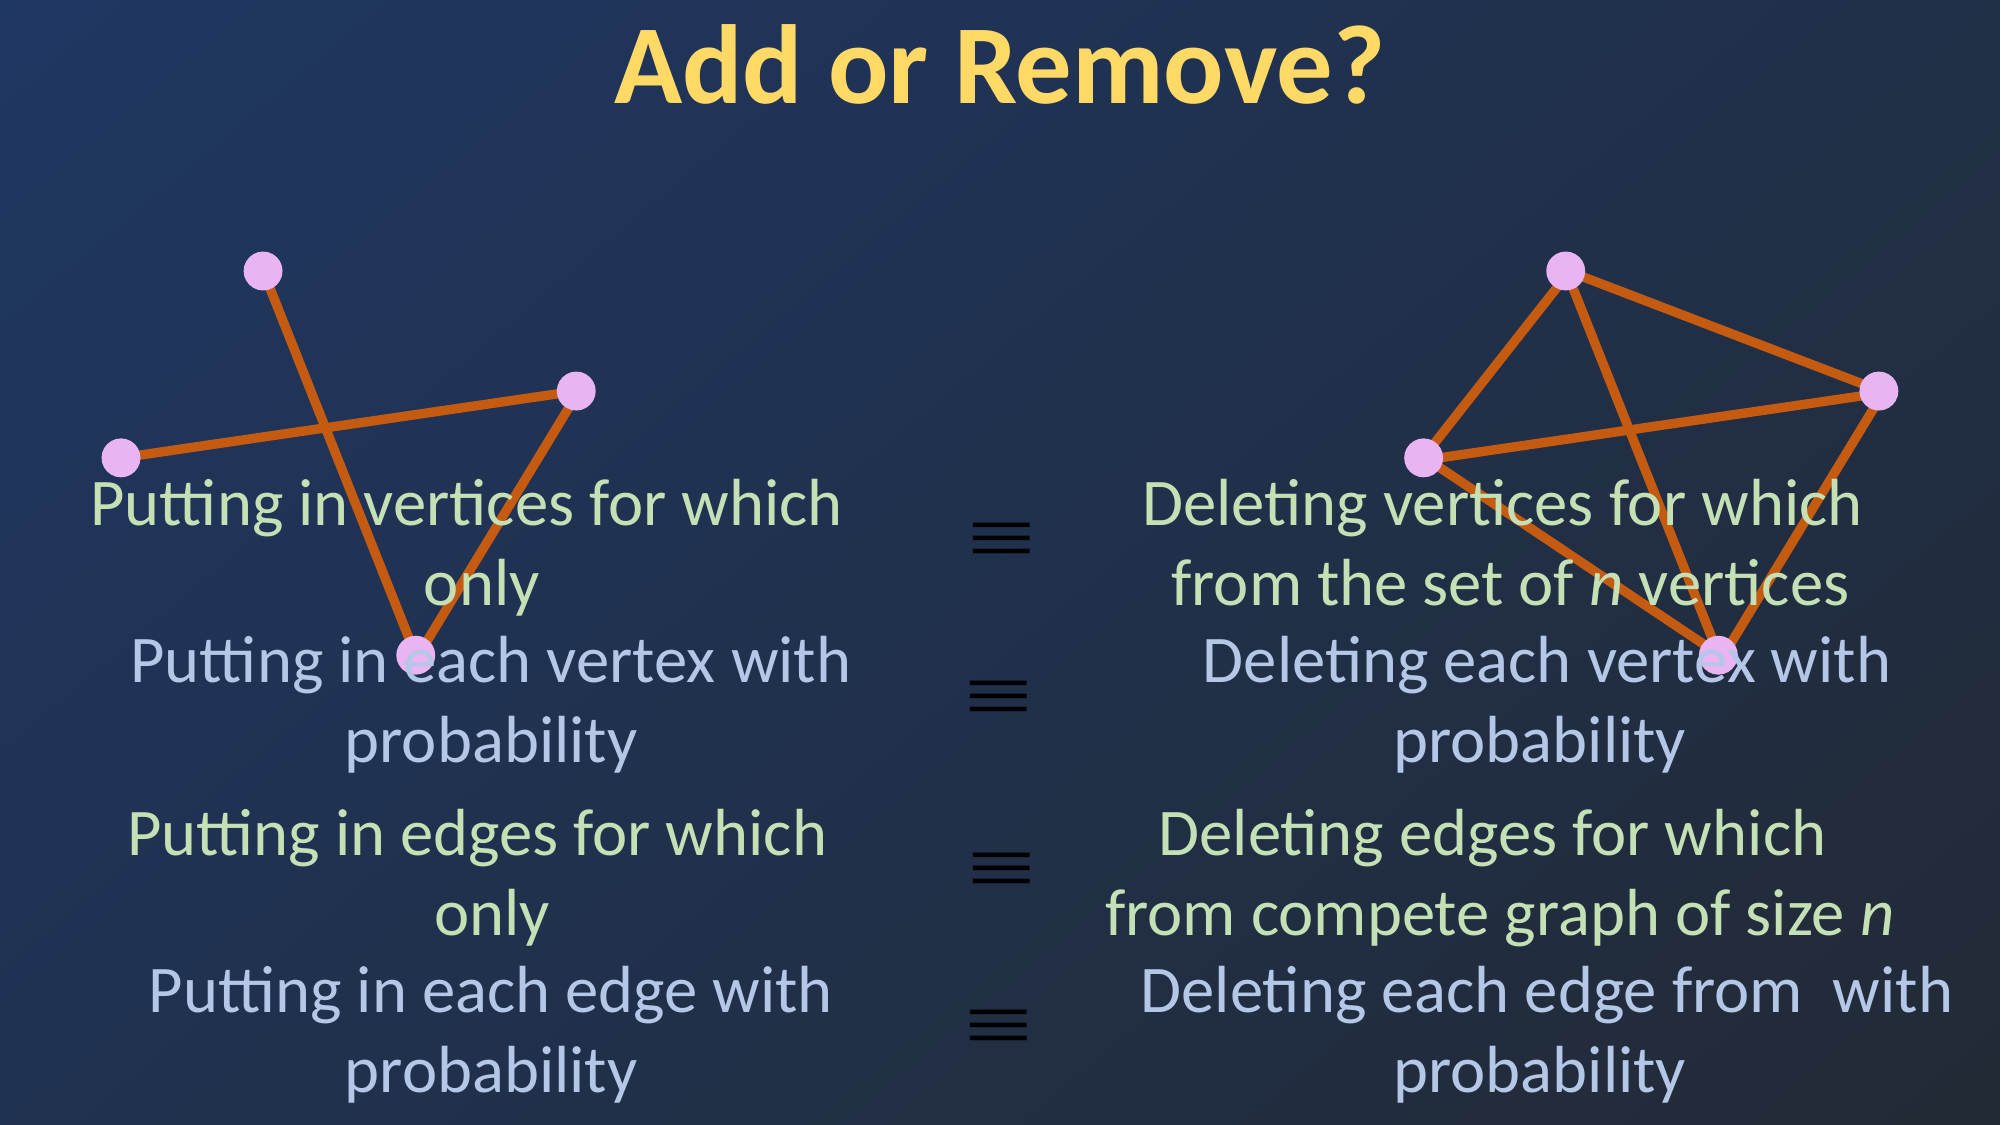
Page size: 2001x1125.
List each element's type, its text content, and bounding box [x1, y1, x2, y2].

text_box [1429, 276, 1566, 451]
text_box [263, 270, 416, 391]
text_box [1421, 455, 1716, 653]
text_box [1702, 658, 1736, 675]
text_box [411, 666, 432, 675]
text_box Add or Remove? [50, 0, 1950, 134]
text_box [263, 458, 416, 656]
text_box [101, 438, 141, 478]
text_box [1722, 393, 1883, 658]
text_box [1568, 271, 1882, 392]
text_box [121, 391, 577, 458]
text_box [396, 656, 408, 673]
text_box [243, 251, 283, 291]
text_box [1859, 371, 1899, 410]
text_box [418, 391, 579, 656]
text_box [411, 654, 429, 663]
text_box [1424, 393, 1881, 461]
text_box [1404, 438, 1424, 477]
text_box [1546, 251, 1586, 291]
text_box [1567, 461, 1720, 658]
text_box [556, 371, 596, 411]
